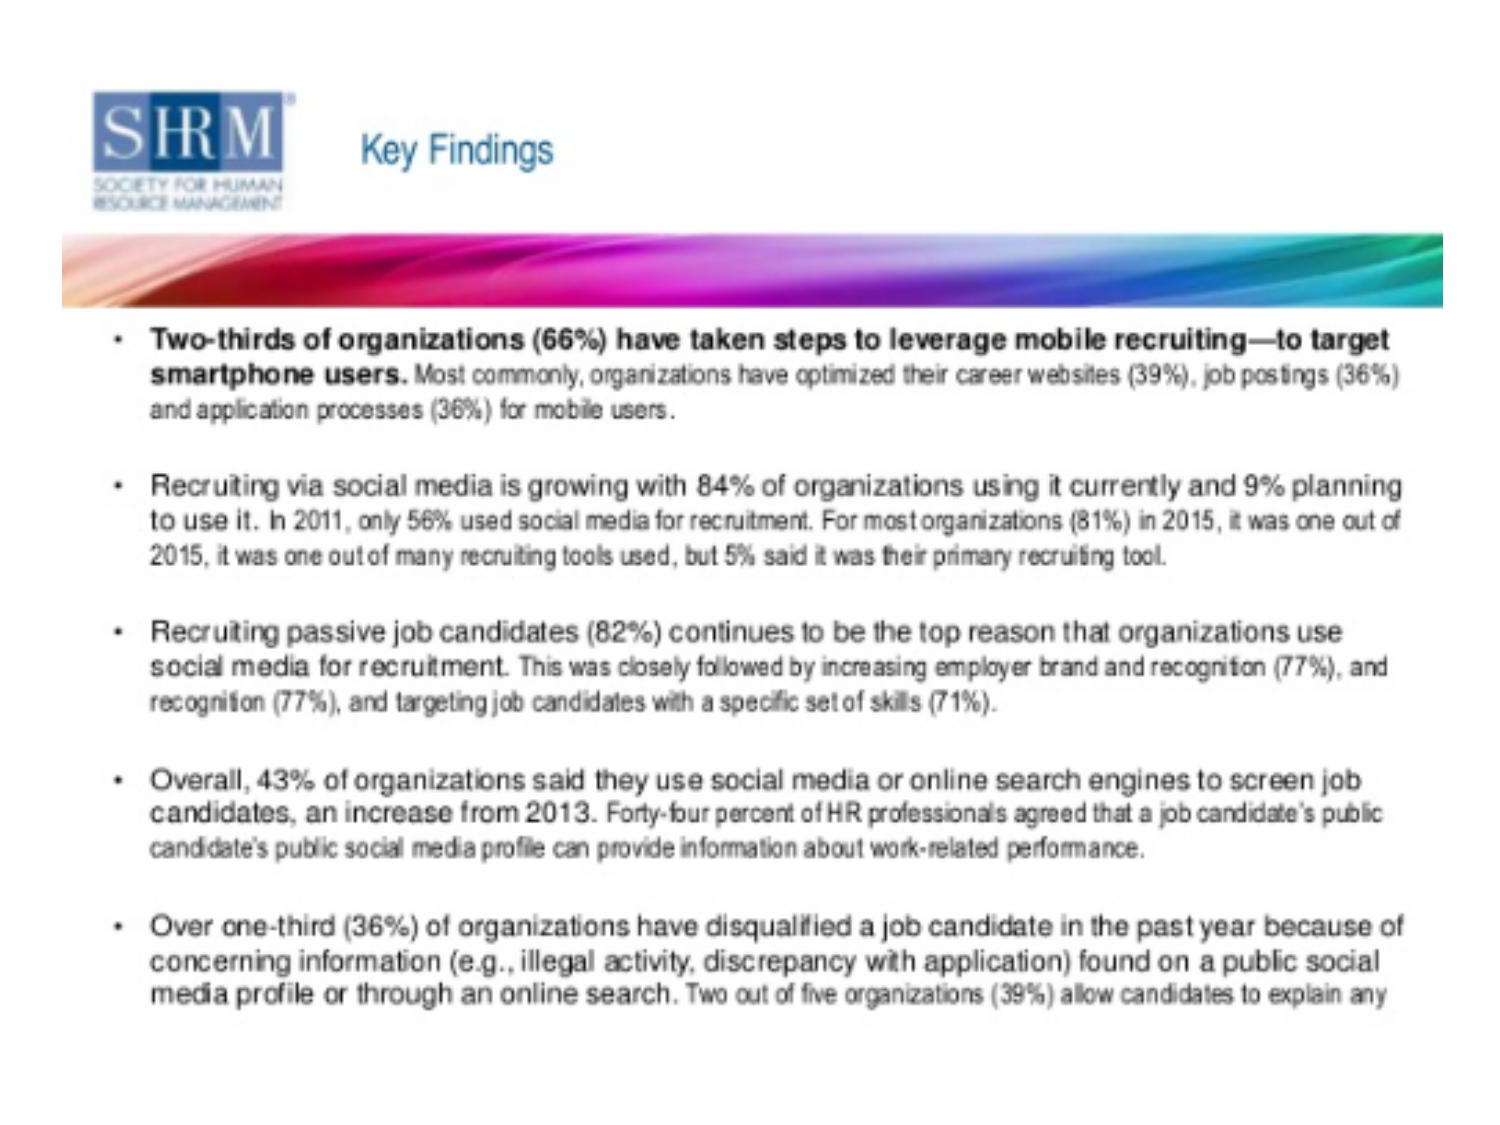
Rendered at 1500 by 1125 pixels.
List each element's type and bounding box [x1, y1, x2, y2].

picture [62, 74, 1443, 1047]
